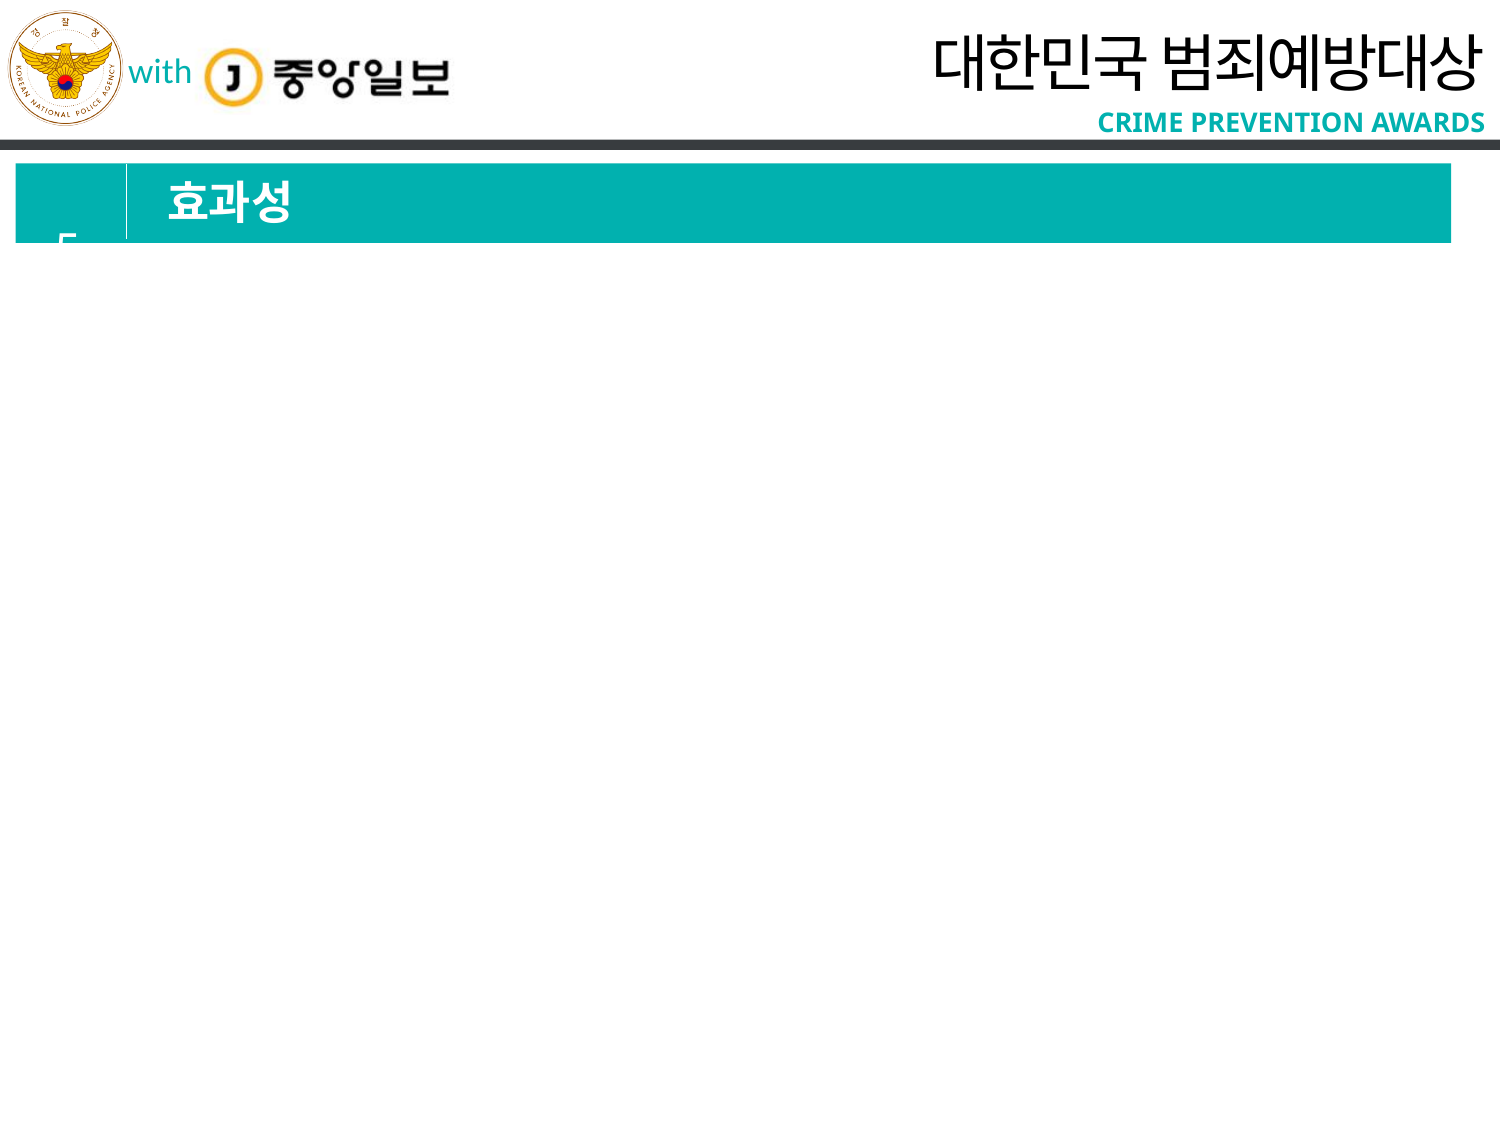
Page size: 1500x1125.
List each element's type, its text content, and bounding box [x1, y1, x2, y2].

text_box [14, 162, 1452, 244]
text_box 효과성 [152, 166, 967, 236]
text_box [0, 0, 1500, 150]
text_box 5 [0, 213, 137, 284]
